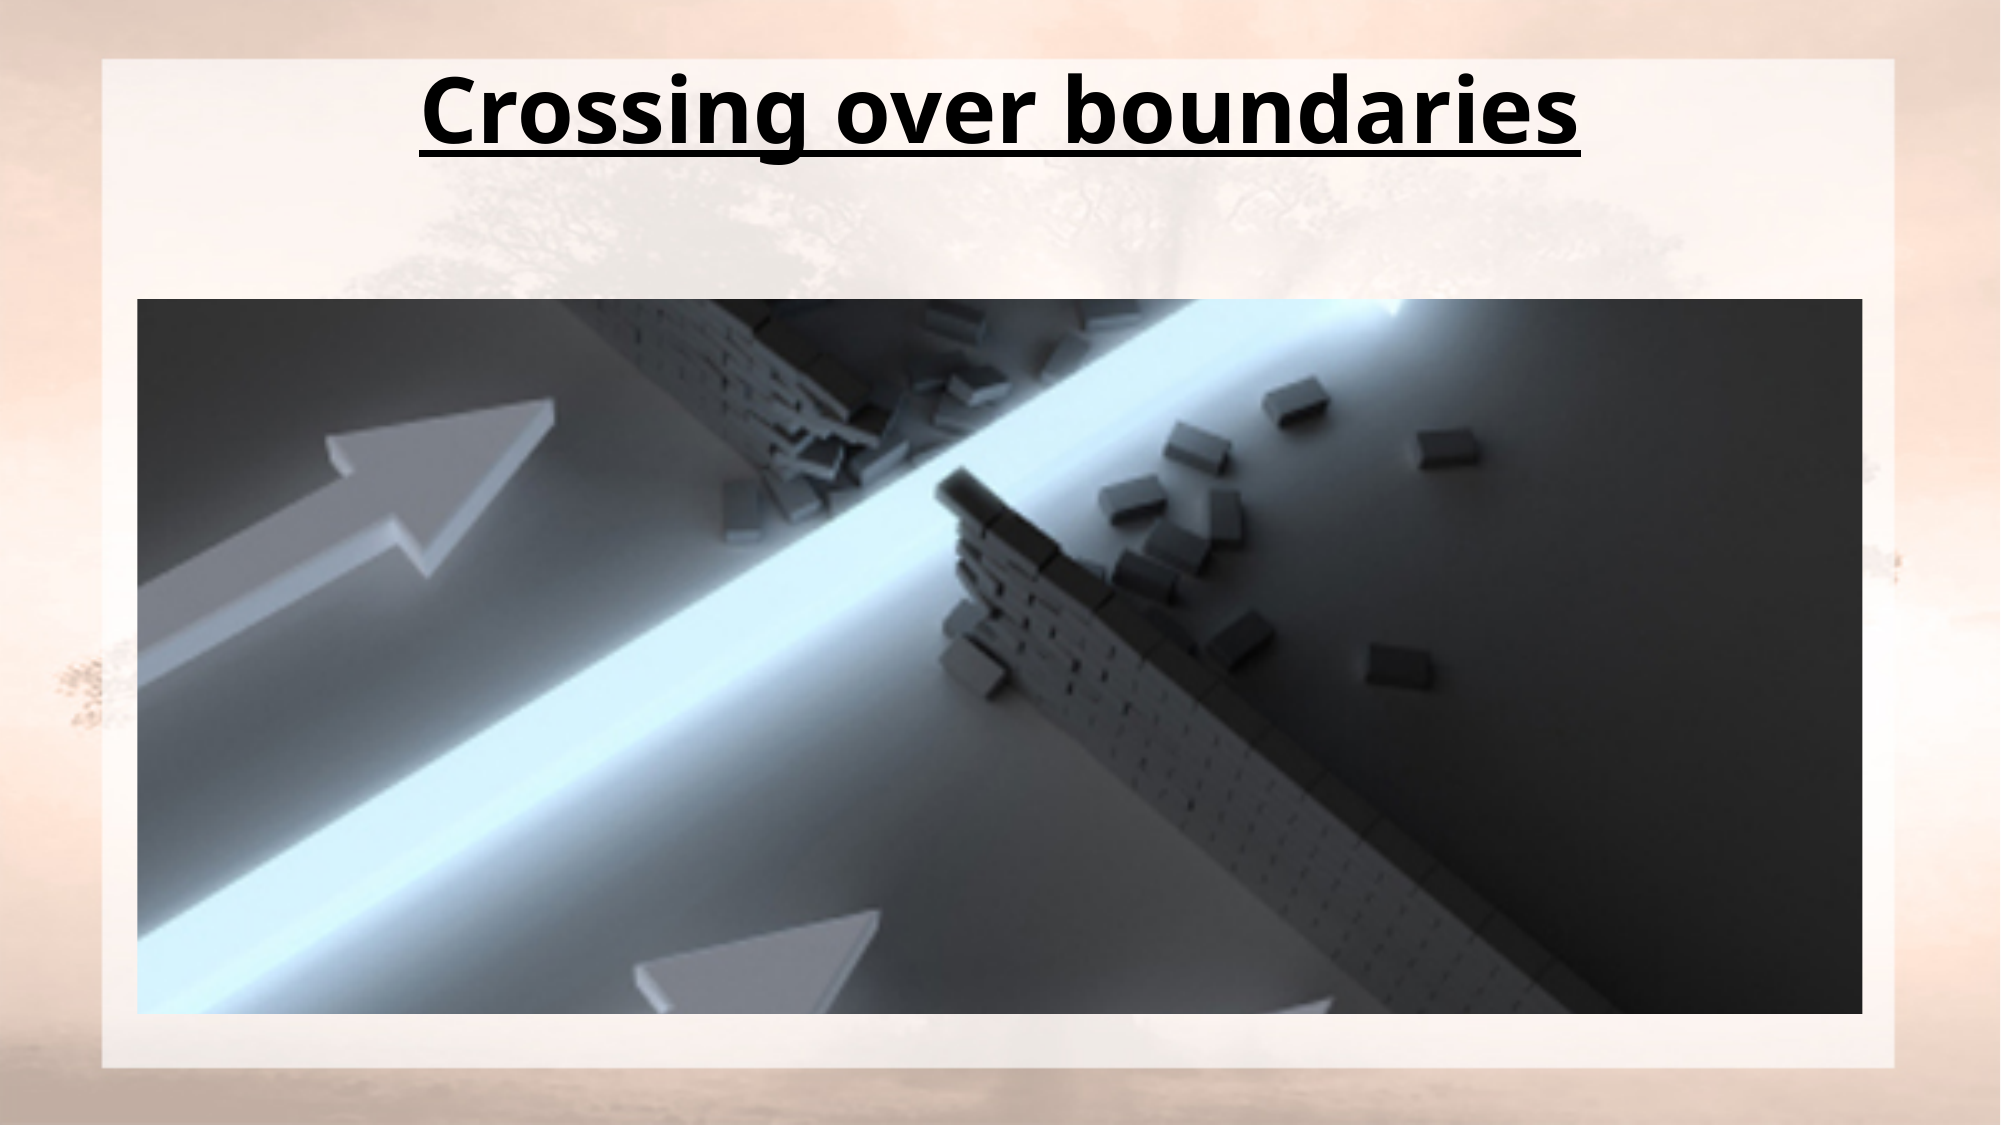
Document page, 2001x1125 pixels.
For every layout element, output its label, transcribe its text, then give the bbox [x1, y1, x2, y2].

title Crossing over boundaries [137, 59, 1863, 278]
picture [0, 0, 2001, 1125]
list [137, 299, 1863, 1014]
